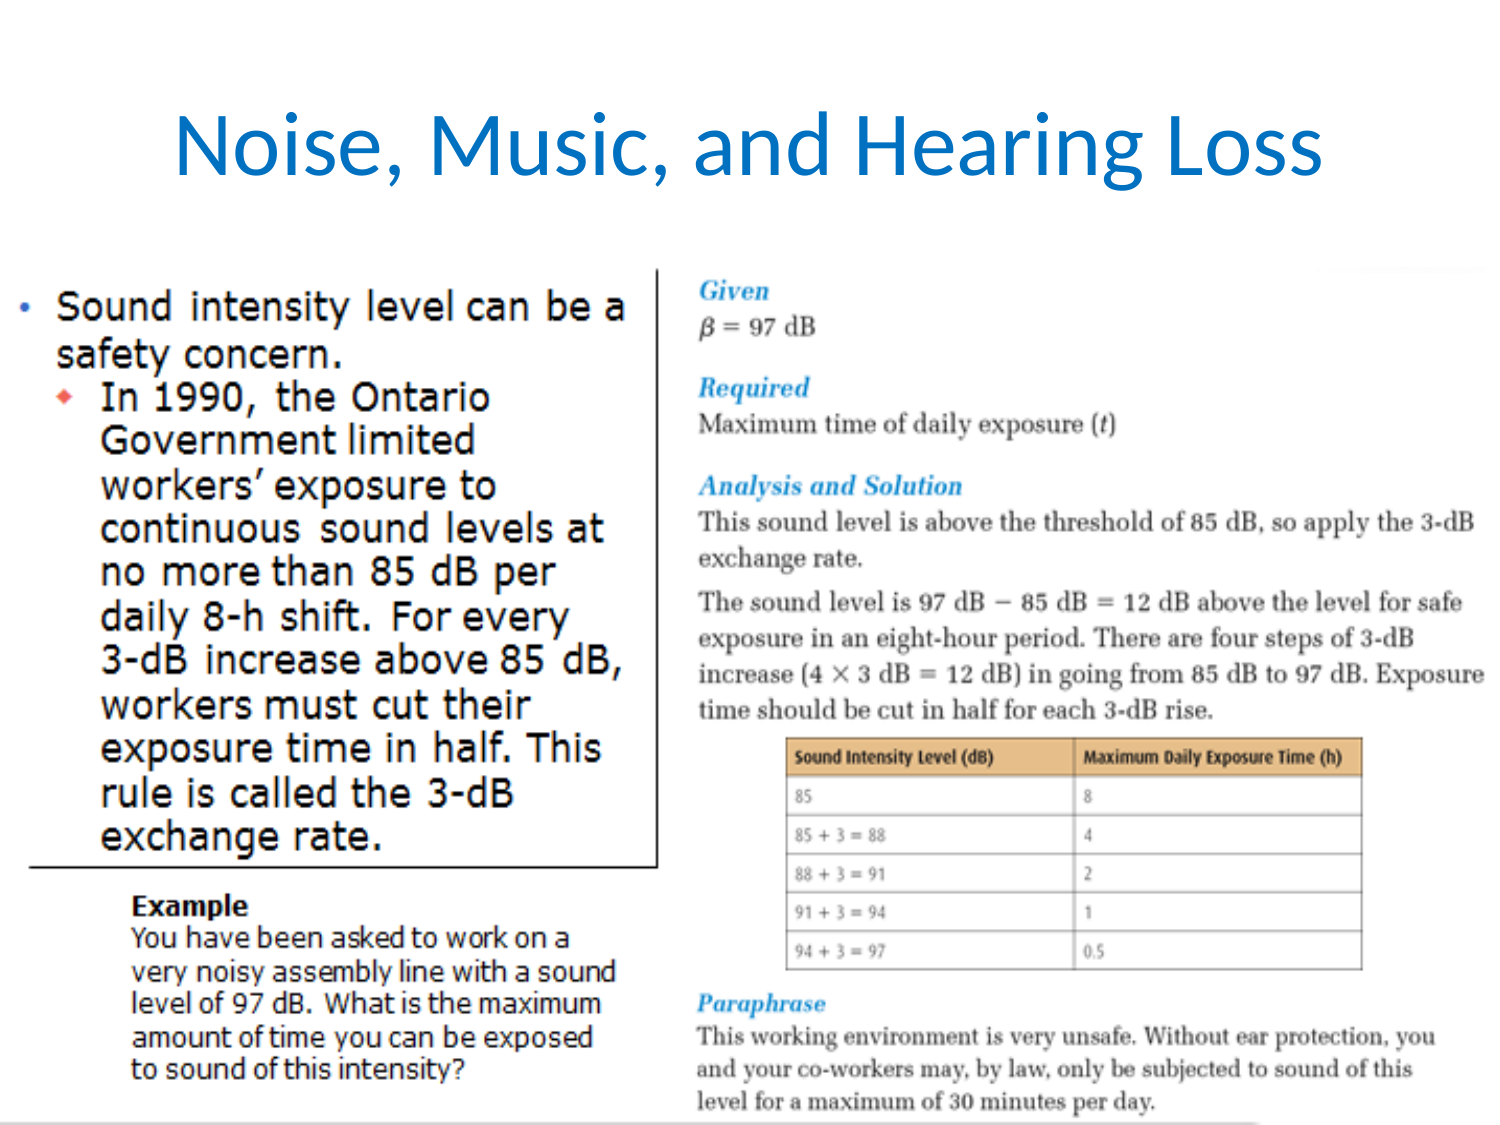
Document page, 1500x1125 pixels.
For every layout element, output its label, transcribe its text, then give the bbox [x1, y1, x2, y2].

title Noise, Music, and Hearing Loss [75, 45, 1425, 233]
picture [0, 266, 1495, 1125]
